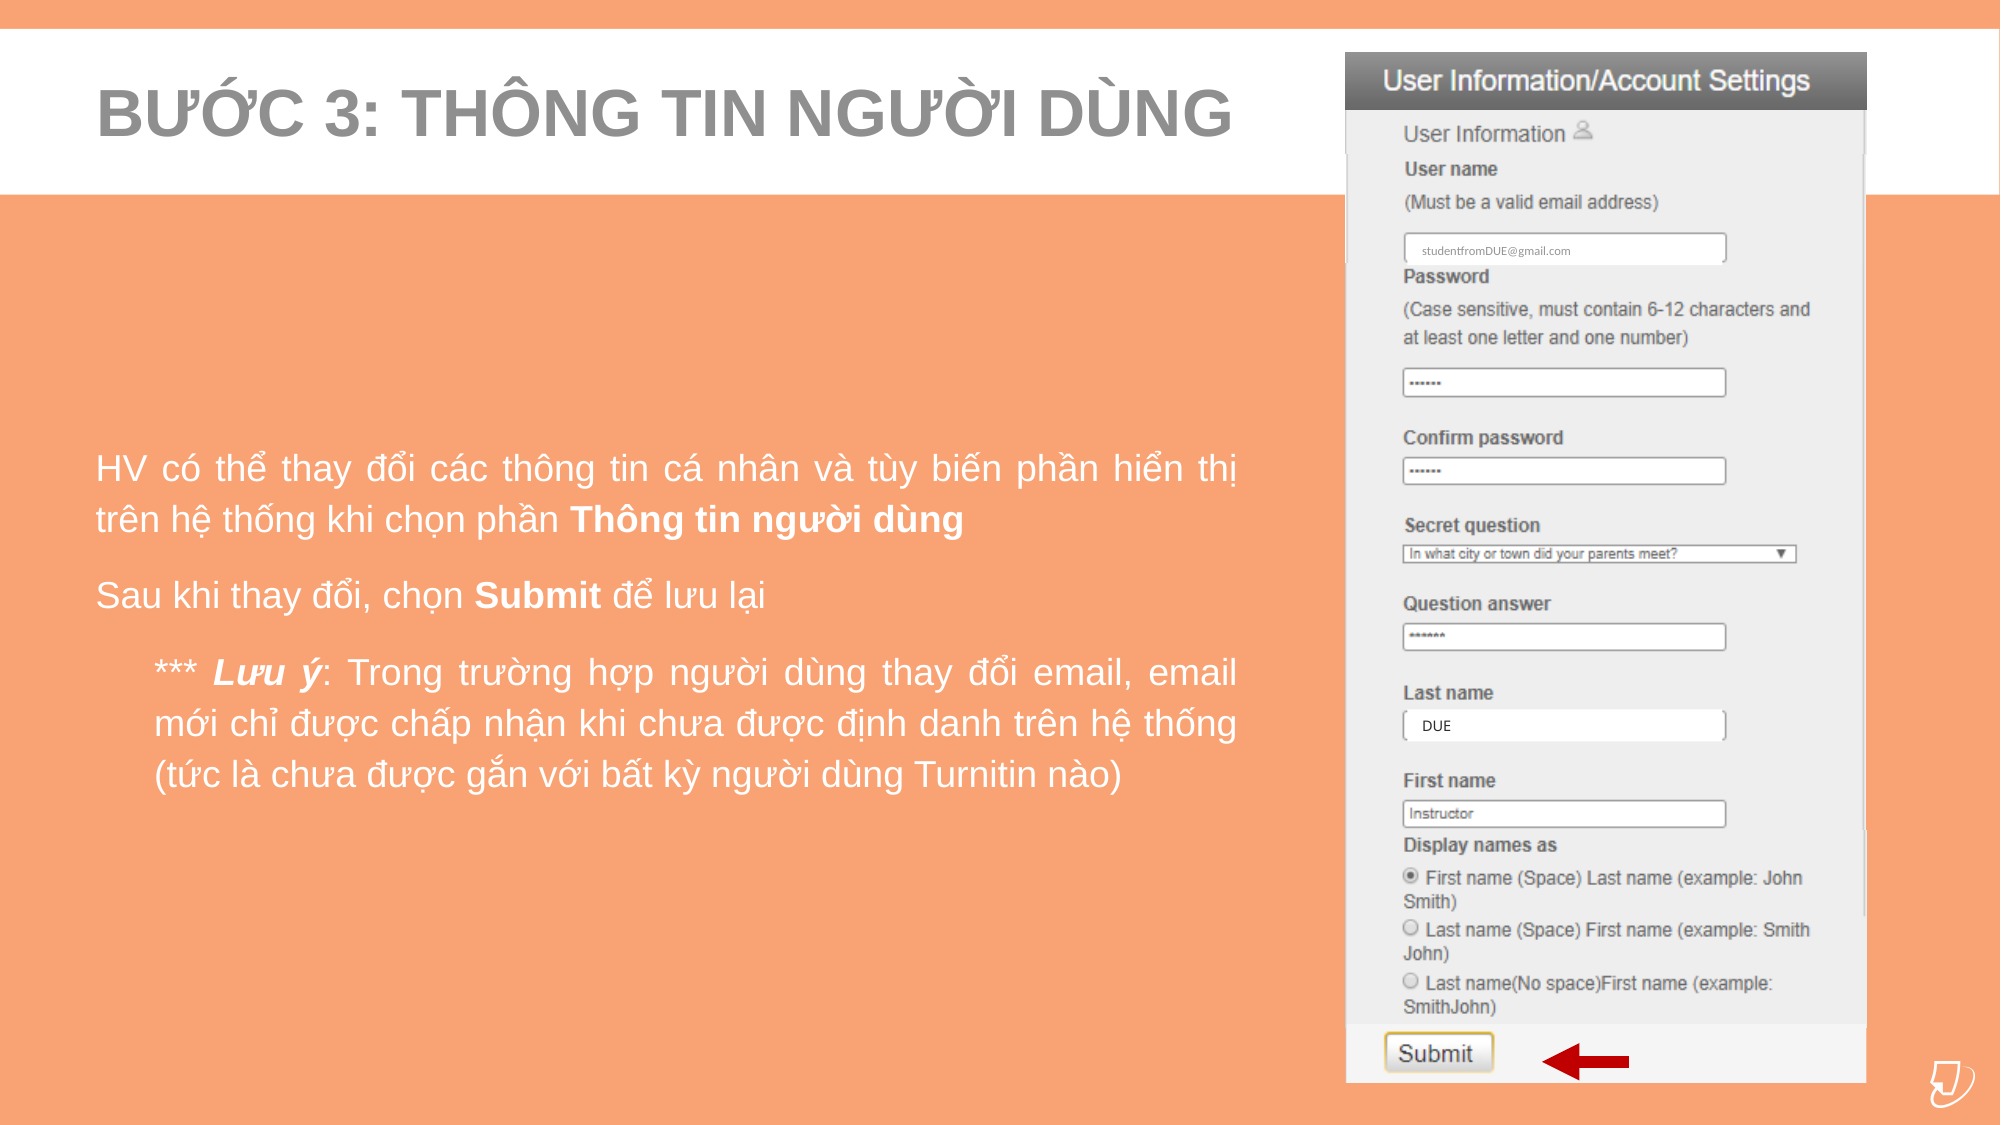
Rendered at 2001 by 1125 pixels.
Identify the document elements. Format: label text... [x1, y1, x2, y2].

text_box BƯỚC 3: THÔNG TIN NGƯỜI DÙNG [81, 62, 1250, 158]
text_box HV có thể thay đổi các thông tin cá nhân và tùy biến phần hiển thị trên hệ thống khi chọn phần Thông tin người dùng Sau khi thay đổi, chọn Submit để lưu lại *** Lưu ý: Trong trường hợp người dùng thay đổi email, email mới chỉ được chấp nhận khi chưa được định danh trên hệ thống (tức là chưa được gắn với bất kỳ người dùng Turnitin nào) [80, 430, 1253, 803]
picture [1930, 1061, 1975, 1108]
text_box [1345, 52, 1867, 1085]
